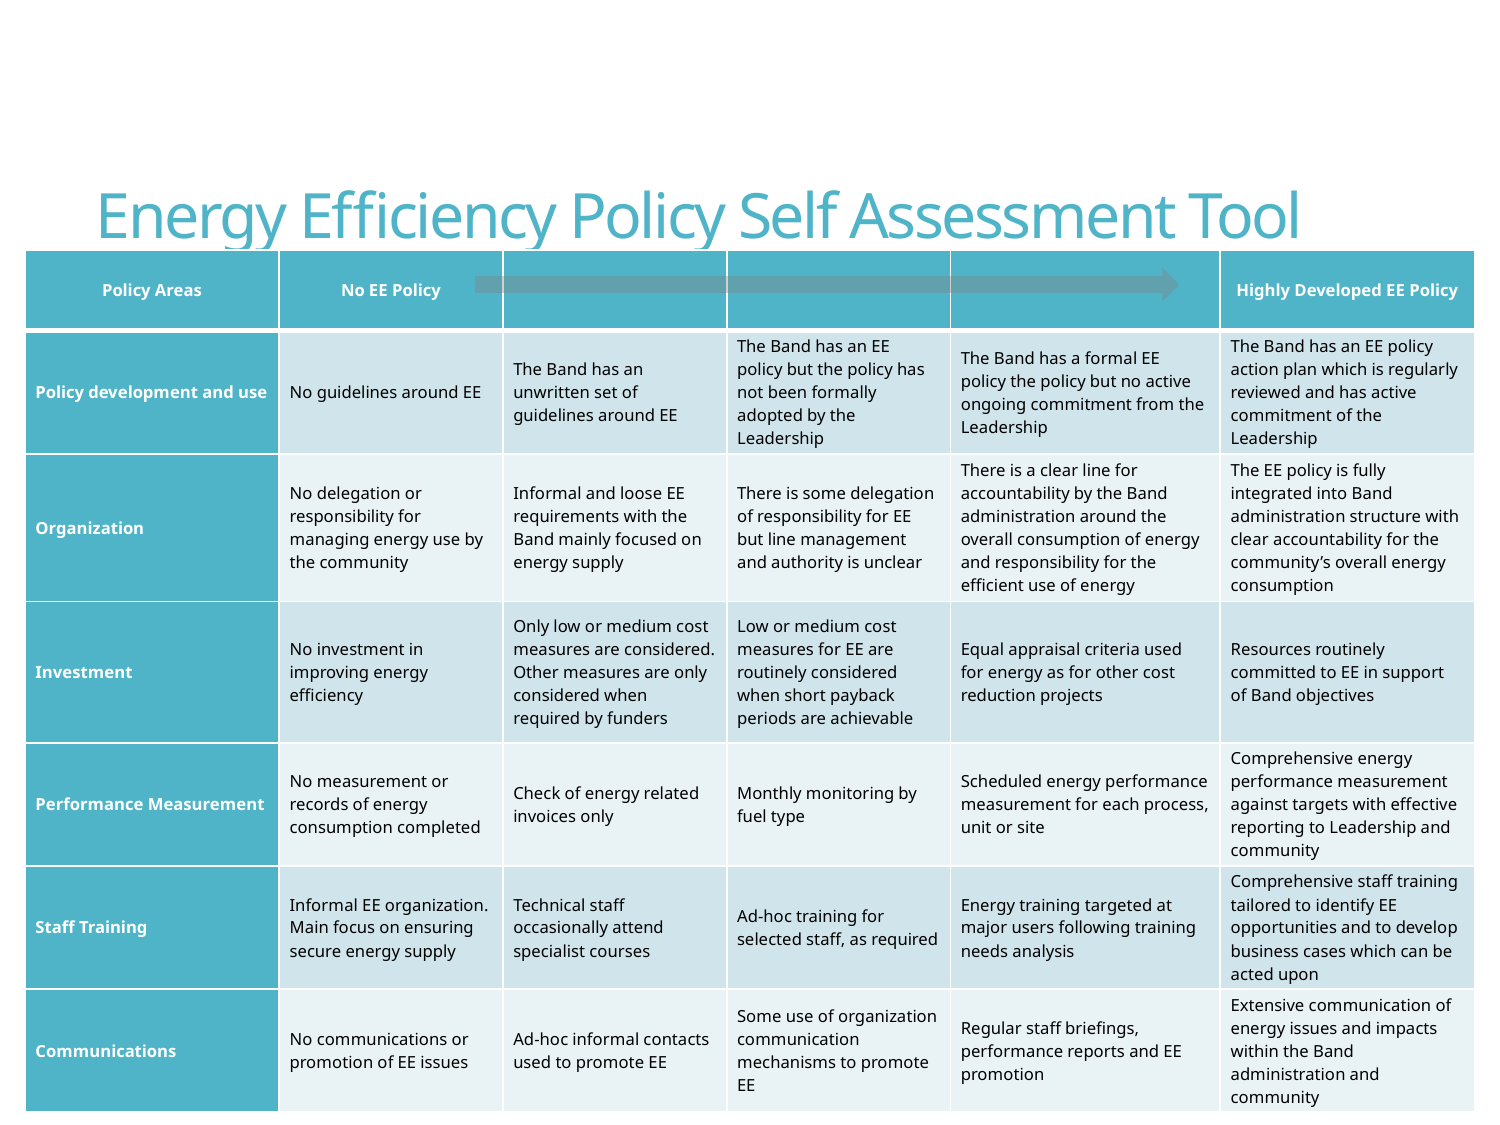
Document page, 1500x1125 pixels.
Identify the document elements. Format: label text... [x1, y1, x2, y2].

table_cell The Band has a formal EE policy the policy but no active ongoing commitment from the Leadership [951, 333, 1219, 453]
table_cell The Band has an EE policy but the policy has not been formally adopted by the Leadership [728, 333, 950, 453]
table_cell No communications or promotion of EE issues [280, 990, 502, 1111]
table_cell Some use of organization communication mechanisms to promote EE [728, 990, 950, 1111]
table_header Highly Developed EE Policy [1221, 251, 1474, 328]
table_cell Low or medium cost measures for EE are routinely considered when short payback periods are achievable [728, 602, 950, 742]
table_cell Equal appraisal criteria used for energy as for other cost reduction projects [951, 602, 1219, 742]
title Energy Efficiency Policy Self Assessment Tool [80, 81, 1407, 249]
table_cell Staff Training [26, 867, 278, 988]
table_cell No measurement or records of energy consumption completed [280, 744, 502, 865]
table_cell The Band has an EE policy action plan which is regularly reviewed and has active commitment of the Leadership [1221, 333, 1474, 453]
table_cell No guidelines around EE [280, 333, 502, 453]
table_cell Check of energy related invoices only [504, 744, 726, 865]
table_cell Only low or medium cost measures are considered. Other measures are only considered when required by funders [504, 602, 726, 742]
table_cell Policy development and use [26, 333, 278, 453]
table_header [504, 251, 726, 276]
table_cell Comprehensive energy performance measurement against targets with effective reporting to Leadership and community [1221, 744, 1474, 865]
table_cell Performance Measurement [26, 744, 278, 865]
table_cell No investment in improving energy efficiency [280, 602, 502, 742]
table_cell No delegation or responsibility for managing energy use by the community [280, 455, 502, 601]
table_cell Regular staff briefings, performance reports and EE promotion [951, 990, 1219, 1111]
table_cell Organization [26, 455, 278, 601]
table_cell Investment [26, 602, 278, 742]
table_cell There is some delegation of responsibility for EE but line management and authority is unclear [728, 455, 950, 601]
table_cell Energy training targeted at major users following training needs analysis [951, 867, 1219, 988]
table_cell Informal and loose EE requirements with the Band mainly focused on energy supply [504, 455, 726, 601]
table_cell Scheduled energy performance measurement for each process, unit or site [951, 744, 1219, 865]
table_cell Communications [26, 990, 278, 1111]
table_cell Ad-hoc informal contacts used to promote EE [504, 990, 726, 1111]
table_header No EE Policy [280, 251, 502, 328]
table_header [728, 293, 950, 328]
table_cell The EE policy is fully integrated into Band administration structure with clear accountability for the community’s overall energy consumption [1221, 455, 1474, 601]
table_cell Technical staff occasionally attend specialist courses [504, 867, 726, 988]
table_cell Informal EE organization. Main focus on ensuring secure energy supply [280, 867, 502, 988]
table_cell Extensive communication of energy issues and impacts within the Band administration and community [1221, 990, 1474, 1111]
table_header [951, 251, 1219, 328]
table_header [504, 293, 726, 328]
table_cell Resources routinely committed to EE in support of Band objectives [1221, 602, 1474, 742]
table_cell There is a clear line for accountability by the Band administration around the overall consumption of energy and responsibility for the efficient use of energy [951, 455, 1219, 601]
table_cell Monthly monitoring by fuel type [728, 744, 950, 865]
table_cell Comprehensive staff training tailored to identify EE opportunities and to develop business cases which can be acted upon [1221, 867, 1474, 988]
text_box [474, 267, 1180, 302]
table_header [728, 251, 950, 276]
table_header Policy Areas [26, 251, 278, 328]
table_cell The Band has an unwritten set of guidelines around EE [504, 333, 726, 453]
table_cell Ad-hoc training for selected staff, as required [728, 867, 950, 988]
